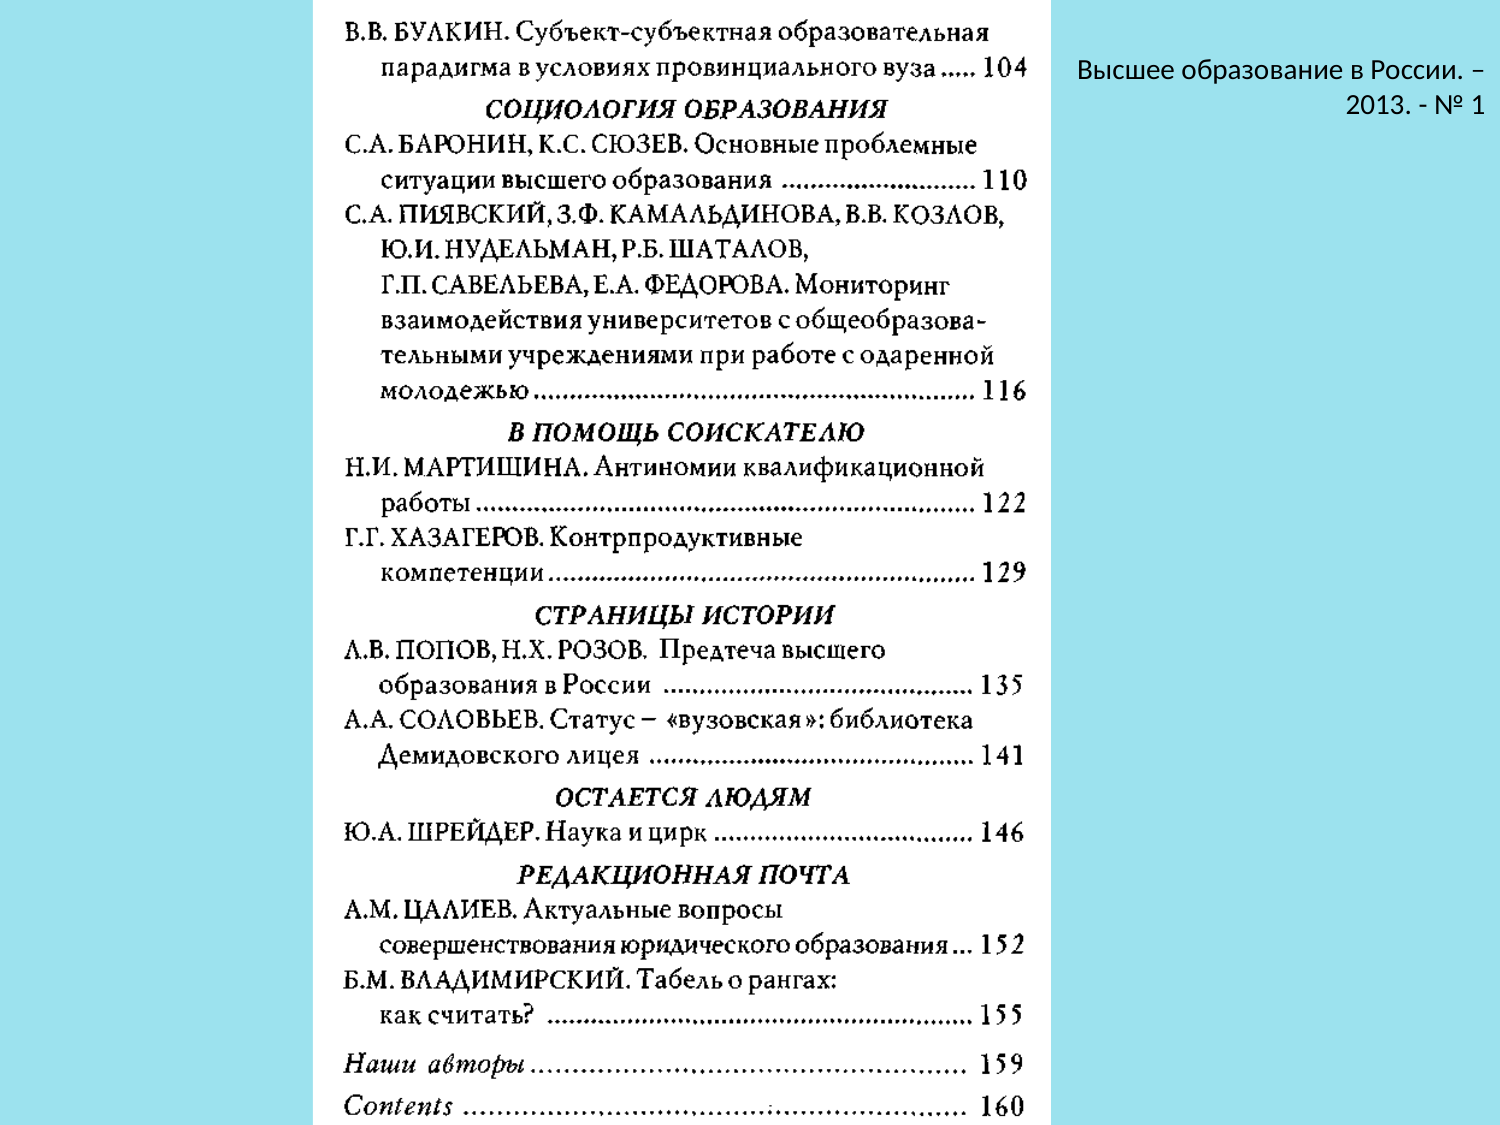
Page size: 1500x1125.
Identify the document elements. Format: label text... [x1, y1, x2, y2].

text_box Высшее образование в России. – 2013. - № 1 [1061, 42, 1500, 128]
picture [312, 0, 1052, 1125]
